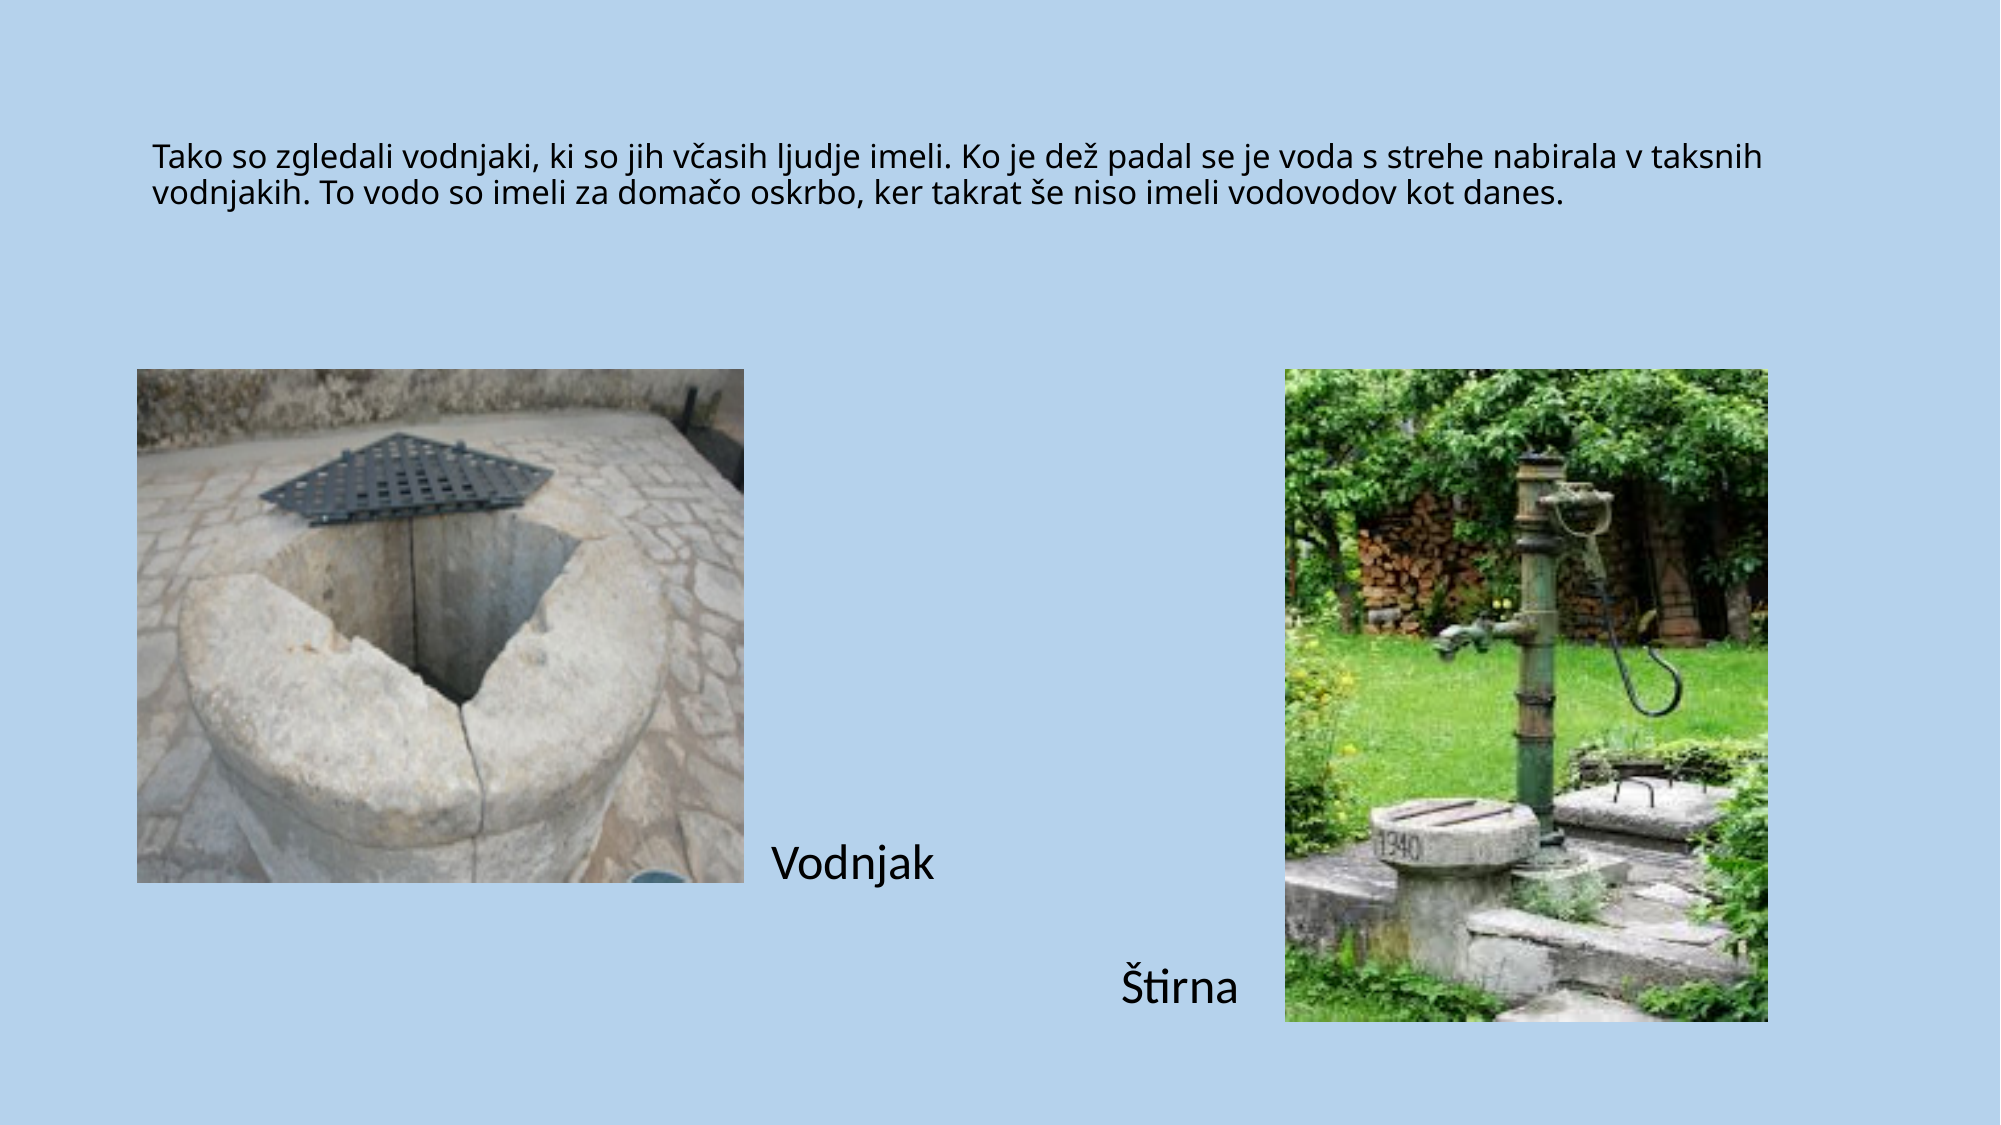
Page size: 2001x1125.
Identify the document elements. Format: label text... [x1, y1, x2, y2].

text_box Vodnjak [756, 822, 950, 897]
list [137, 369, 744, 883]
text_box Štirna [1106, 945, 1275, 1021]
picture [1285, 369, 1768, 1022]
title Tako so zgledali vodnjaki, ki so jih včasih ljudje imeli. Ko je dež padal se je voda s strehe nabirala v taksnih vodnjakih. To vodo so imeli za domačo oskrbo, ker takrat še niso imeli vodovodov kot danes. [137, 59, 1863, 278]
